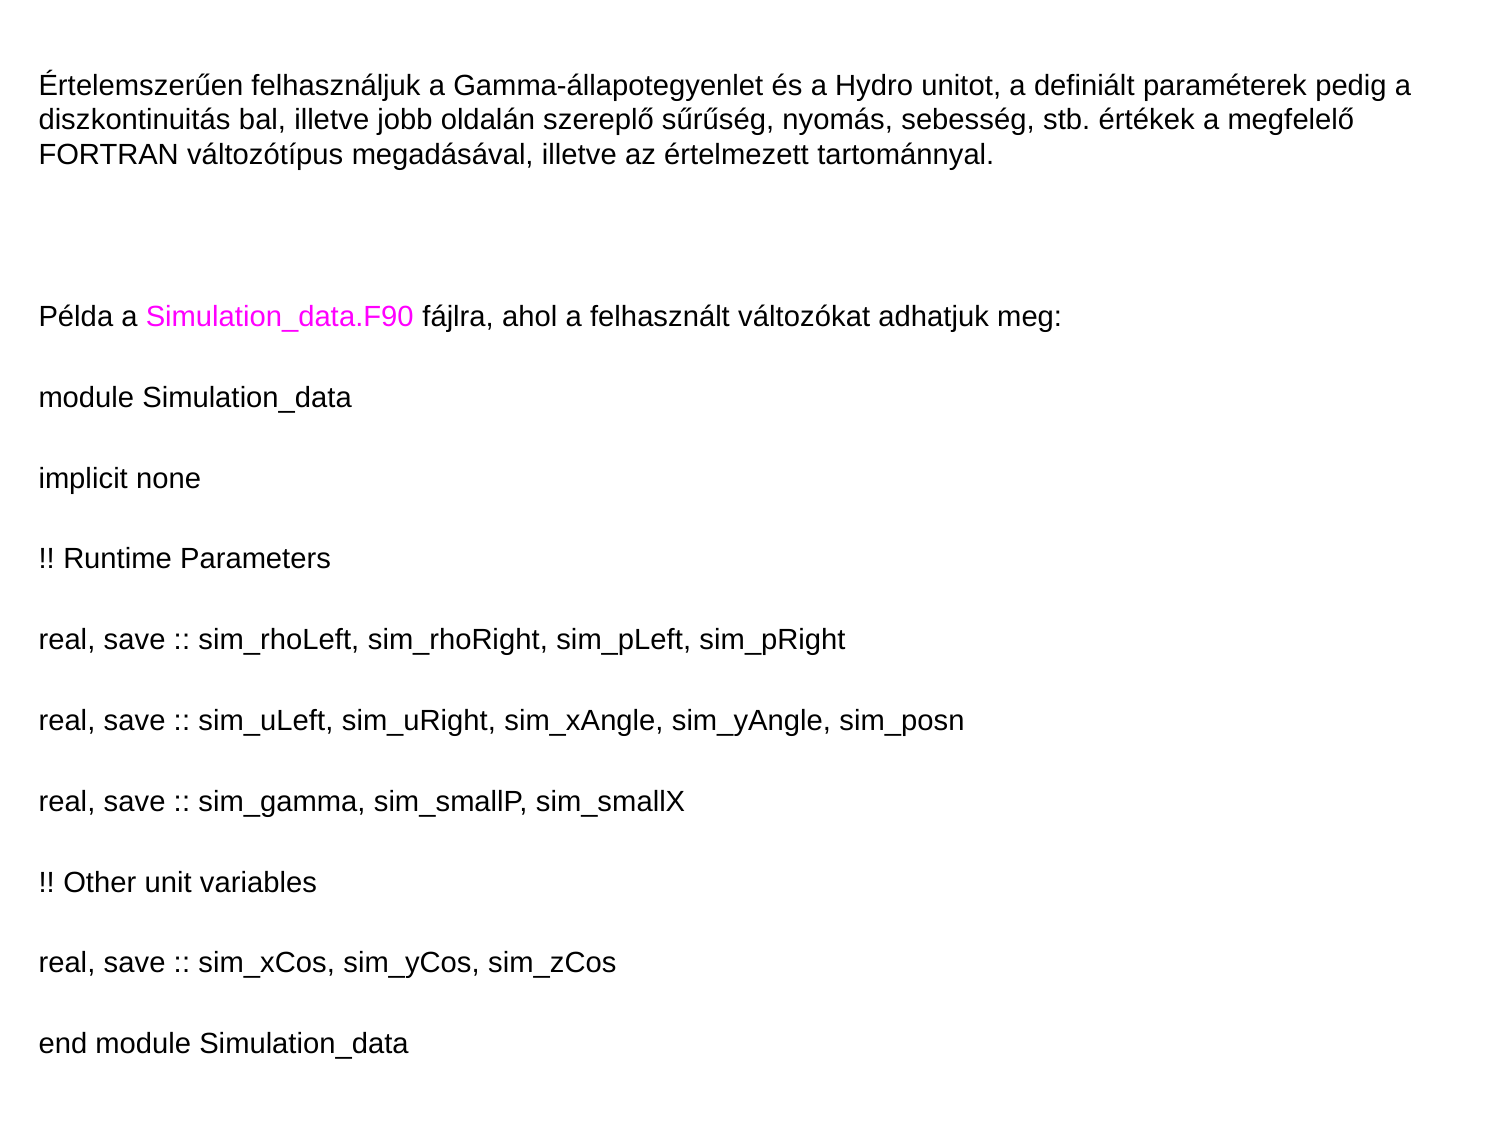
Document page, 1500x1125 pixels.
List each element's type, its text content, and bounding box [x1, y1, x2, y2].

text_box Értelemszerűen felhasználjuk a Gamma-állapotegyenlet és a Hydro unitot, a definiált paraméterek pedig a diszkontinuitás bal, illetve jobb oldalán szereplő sűrűség, nyomás, sebesség, stb. értékek a megfelelő FORTRAN változótípus megadásával, illetve az értelmezett tartománnyal. Példa a Simulation_data.F90 fájlra, ahol a felhasznált változókat adhatjuk meg: module Simulation_data implicit none !! Runtime Parameters real, save :: sim_rhoLeft, sim_rhoRight, sim_pLeft, sim_pRight real, save :: sim_uLeft, sim_uRight, sim_xAngle, sim_yAngle, sim_posn real, save :: sim_gamma, sim_smallP, sim_smallX !! Other unit variables real, save :: sim_xCos, sim_yCos, sim_zCos end module Simulation_data [23, 58, 1460, 1125]
